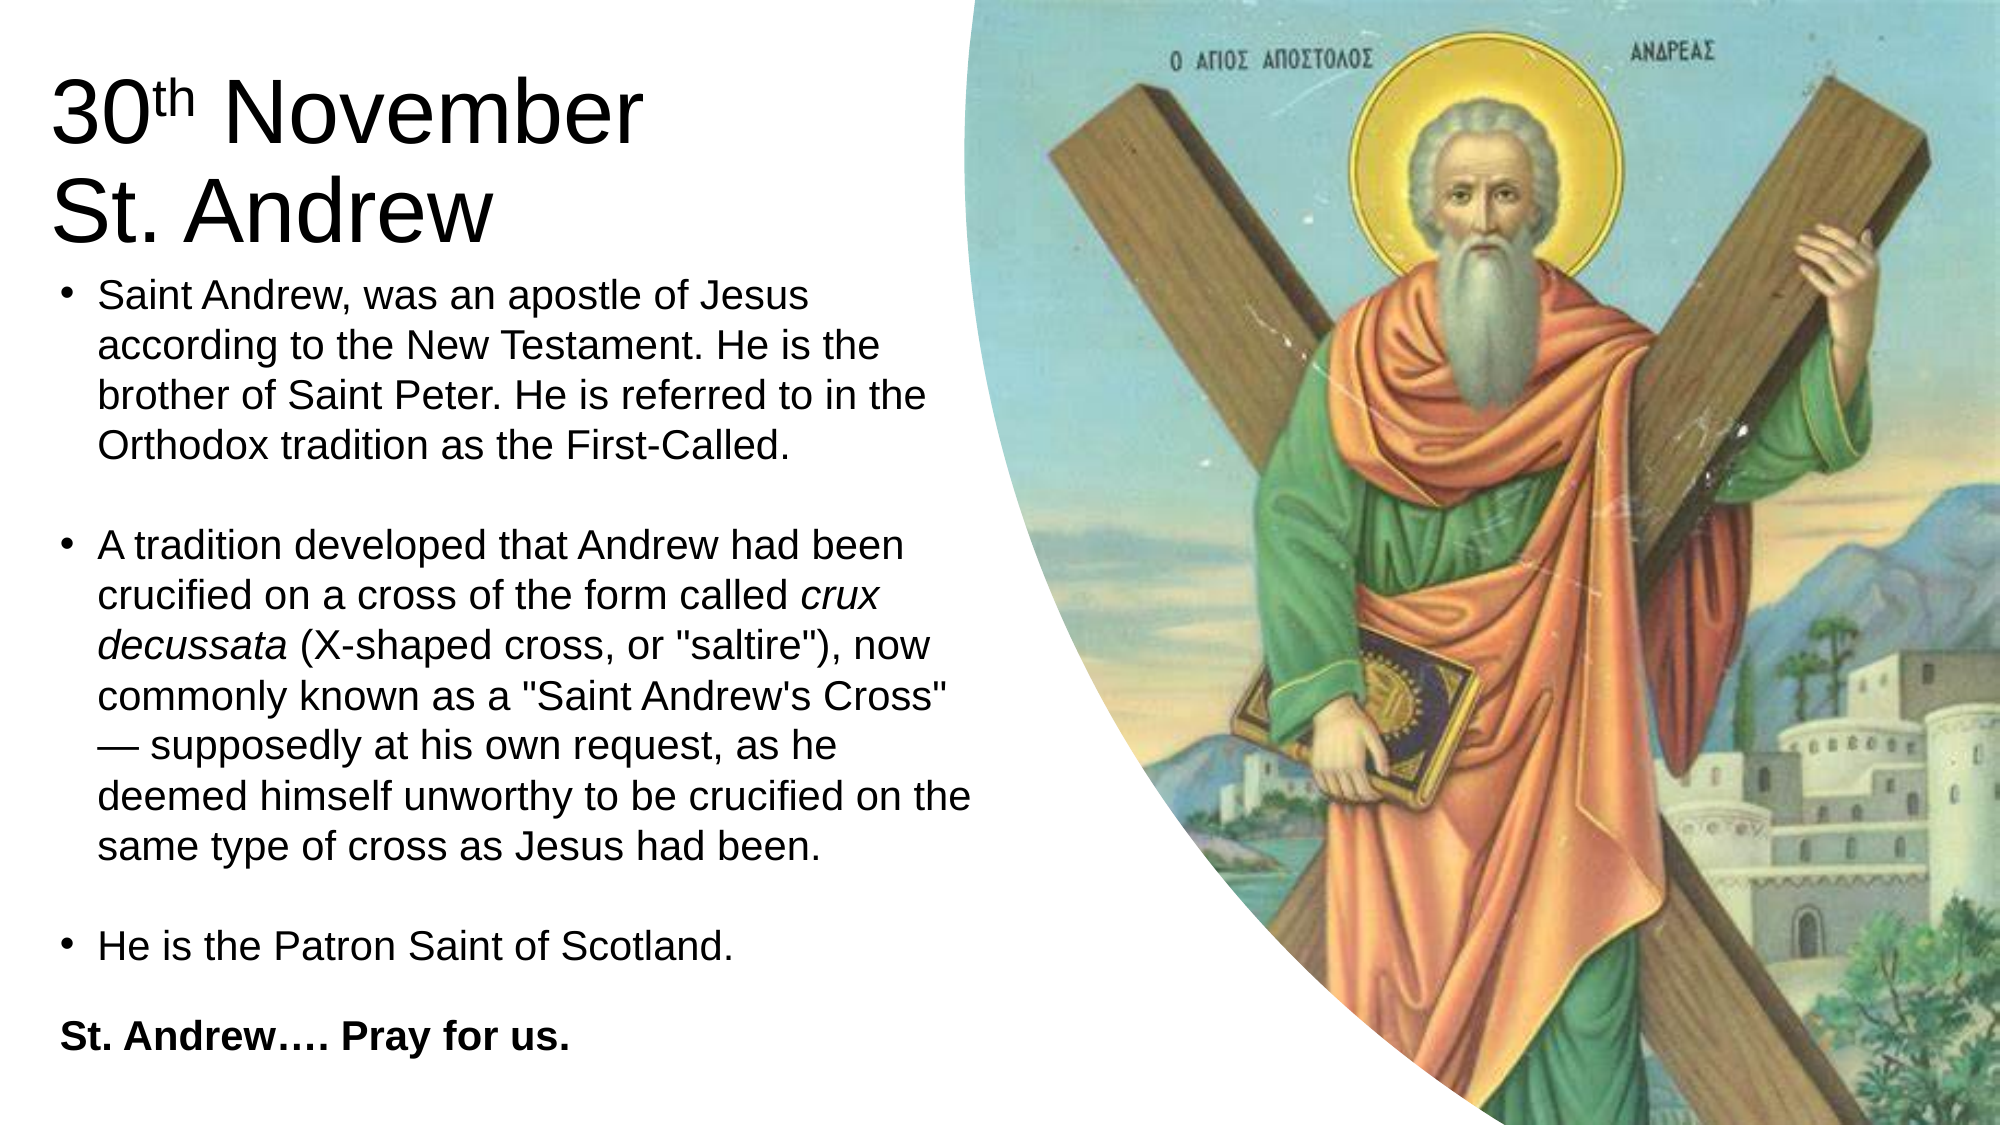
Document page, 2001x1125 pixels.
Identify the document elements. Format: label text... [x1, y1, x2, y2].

title 30th November St. Andrew [35, 24, 876, 260]
picture [964, 0, 2000, 1125]
text_box Saint Andrew, was an apostle of Jesus according to the New Testament. He is the brother of Saint Peter. He is referred to in the Orthodox tradition as the First-Called. A tradition developed that Andrew had been crucified on a cross of the form called crux decussata (X-shaped cross, or "saltire"), now commonly known as a "Saint Andrew's Cross" — supposedly at his own request, as he deemed himself unworthy to be crucified on the same type of cross as Jesus had been. He is the Patron Saint of Scotland. St. Andrew…. Pray for us. [35, 260, 964, 1125]
